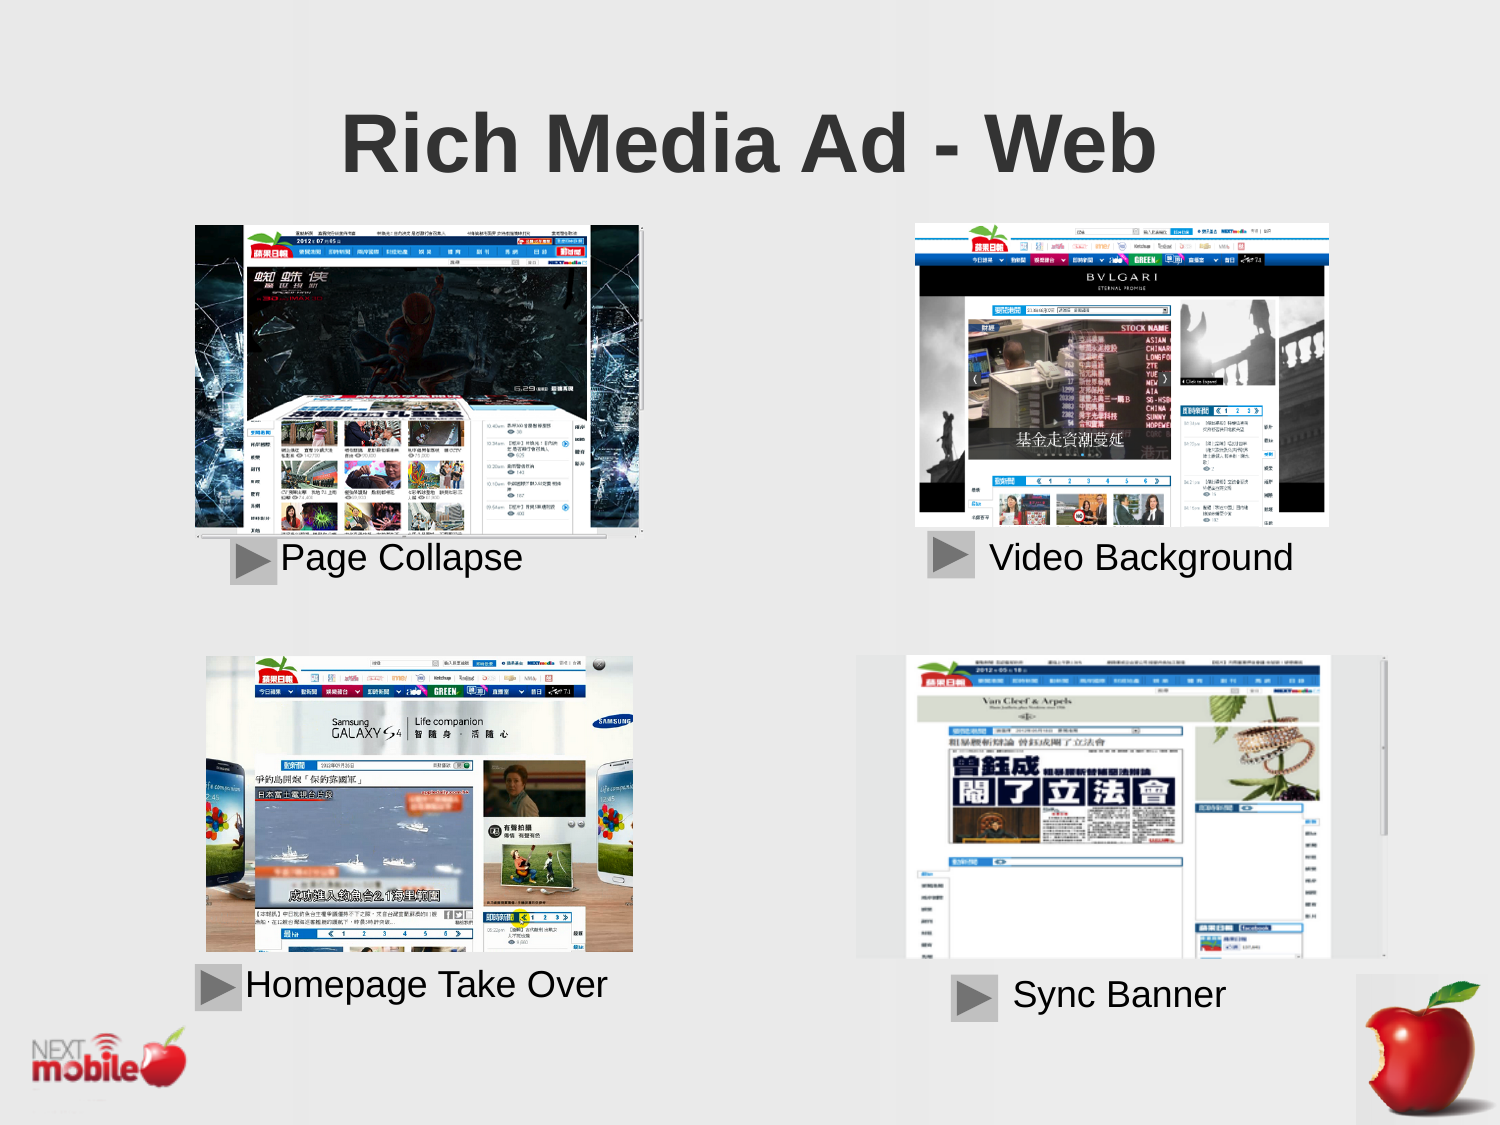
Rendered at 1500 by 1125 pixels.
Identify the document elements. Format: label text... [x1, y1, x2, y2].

text_box [230, 547, 278, 585]
text_box Video Background [974, 525, 1353, 586]
picture [0, 0, 1500, 1125]
text_box [950, 974, 999, 1022]
text_box [927, 537, 975, 579]
text_box Homepage Take Over [230, 952, 668, 1012]
text_box Page Collapse [265, 547, 620, 586]
text_box [194, 964, 242, 1012]
title Rich Media Ad - Web [74, 44, 1426, 233]
text_box Sync Banner [997, 967, 1270, 1023]
